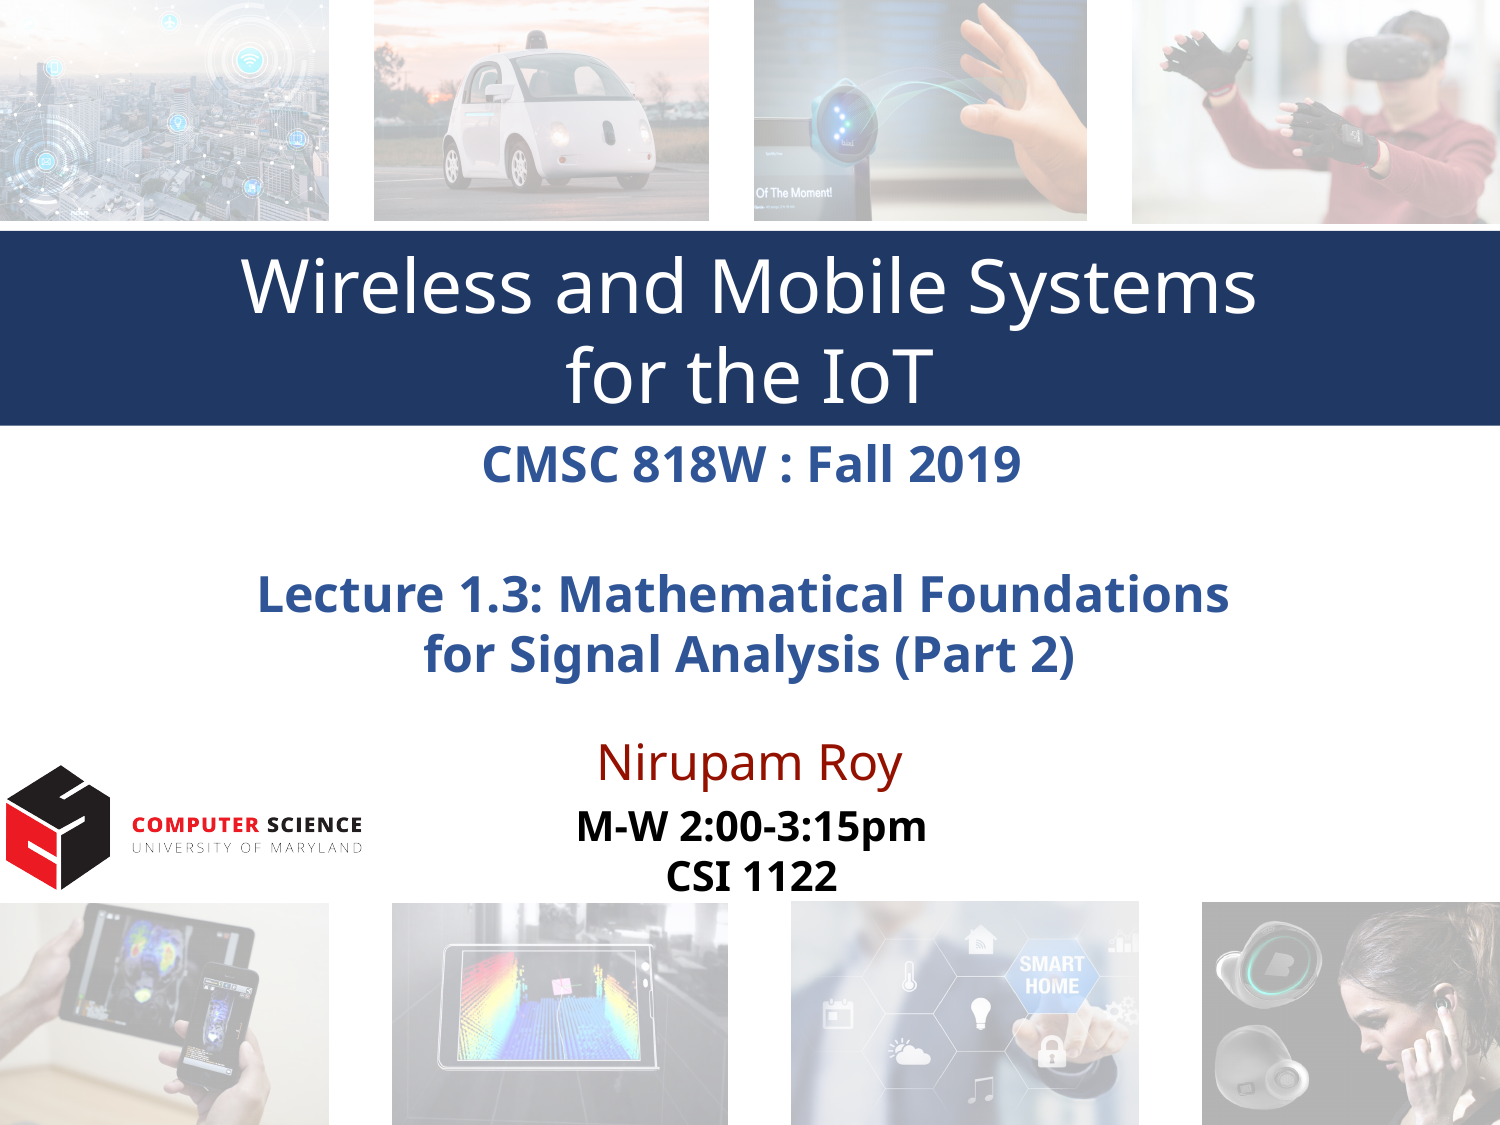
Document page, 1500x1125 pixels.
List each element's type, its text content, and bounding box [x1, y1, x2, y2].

text_box CMSC 818W : Fall 2019 [466, 425, 1038, 500]
picture [0, 0, 329, 221]
picture [374, 0, 709, 221]
picture [791, 901, 1139, 1125]
picture [6, 765, 366, 890]
text_box Wireless and Mobile Systems for the IoT [0, 230, 1500, 426]
text_box M-W 2:00-3:15pm CSI 1122 [560, 791, 943, 907]
text_box Nirupam Roy [24, 722, 1476, 798]
picture [1202, 902, 1500, 1125]
text_box Lecture 1.3: Mathematical Foundations for Signal Analysis (Part 2) [0, 554, 1500, 690]
picture [754, 0, 1087, 221]
picture [1132, 0, 1500, 224]
picture [0, 903, 329, 1125]
picture [392, 902, 728, 1125]
